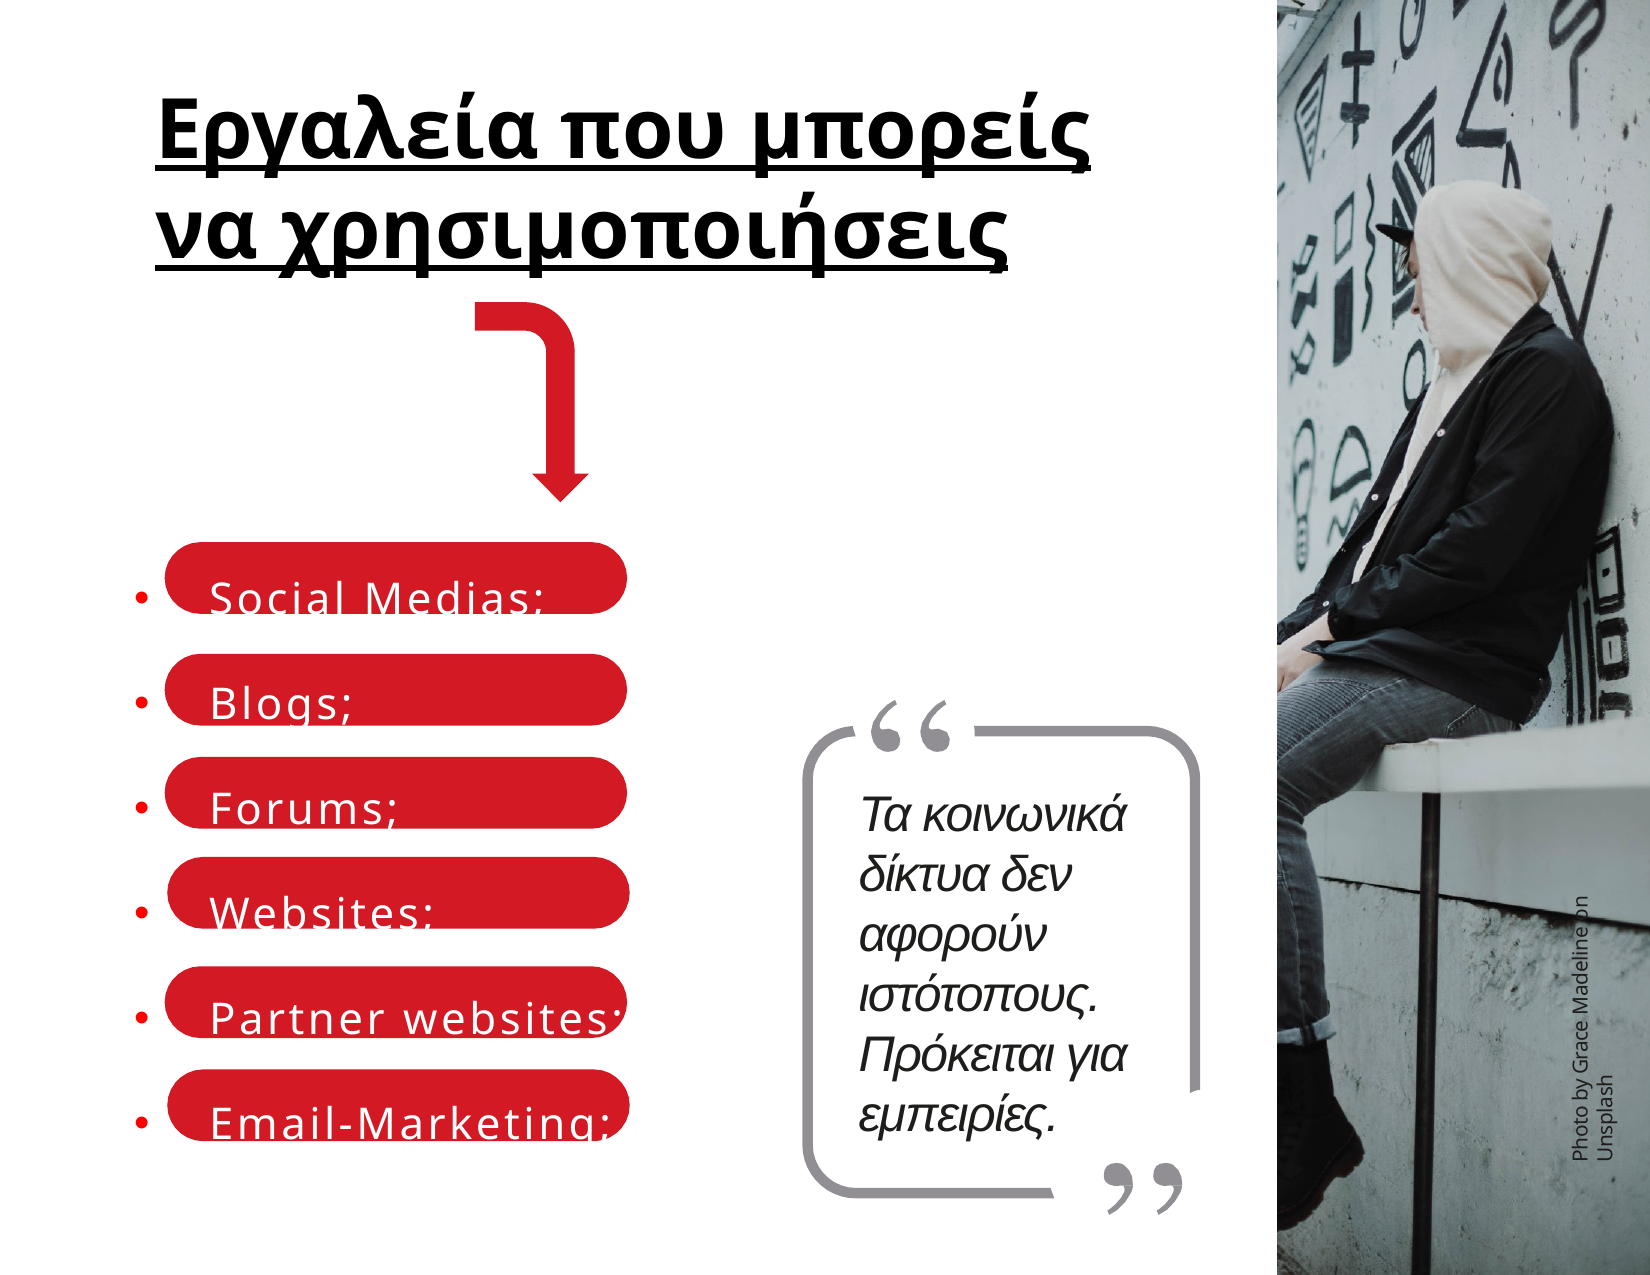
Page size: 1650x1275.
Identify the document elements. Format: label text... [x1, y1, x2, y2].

text_box Social Medias; Blogs; Forums; Websites; Partner websites; Email-Marketing; [133, 493, 740, 1149]
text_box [790, 0, 1650, 1275]
text_box [472, 300, 591, 505]
title Εργαλεία που μπορείς να χρησιμοποιήσεις [155, 75, 785, 556]
